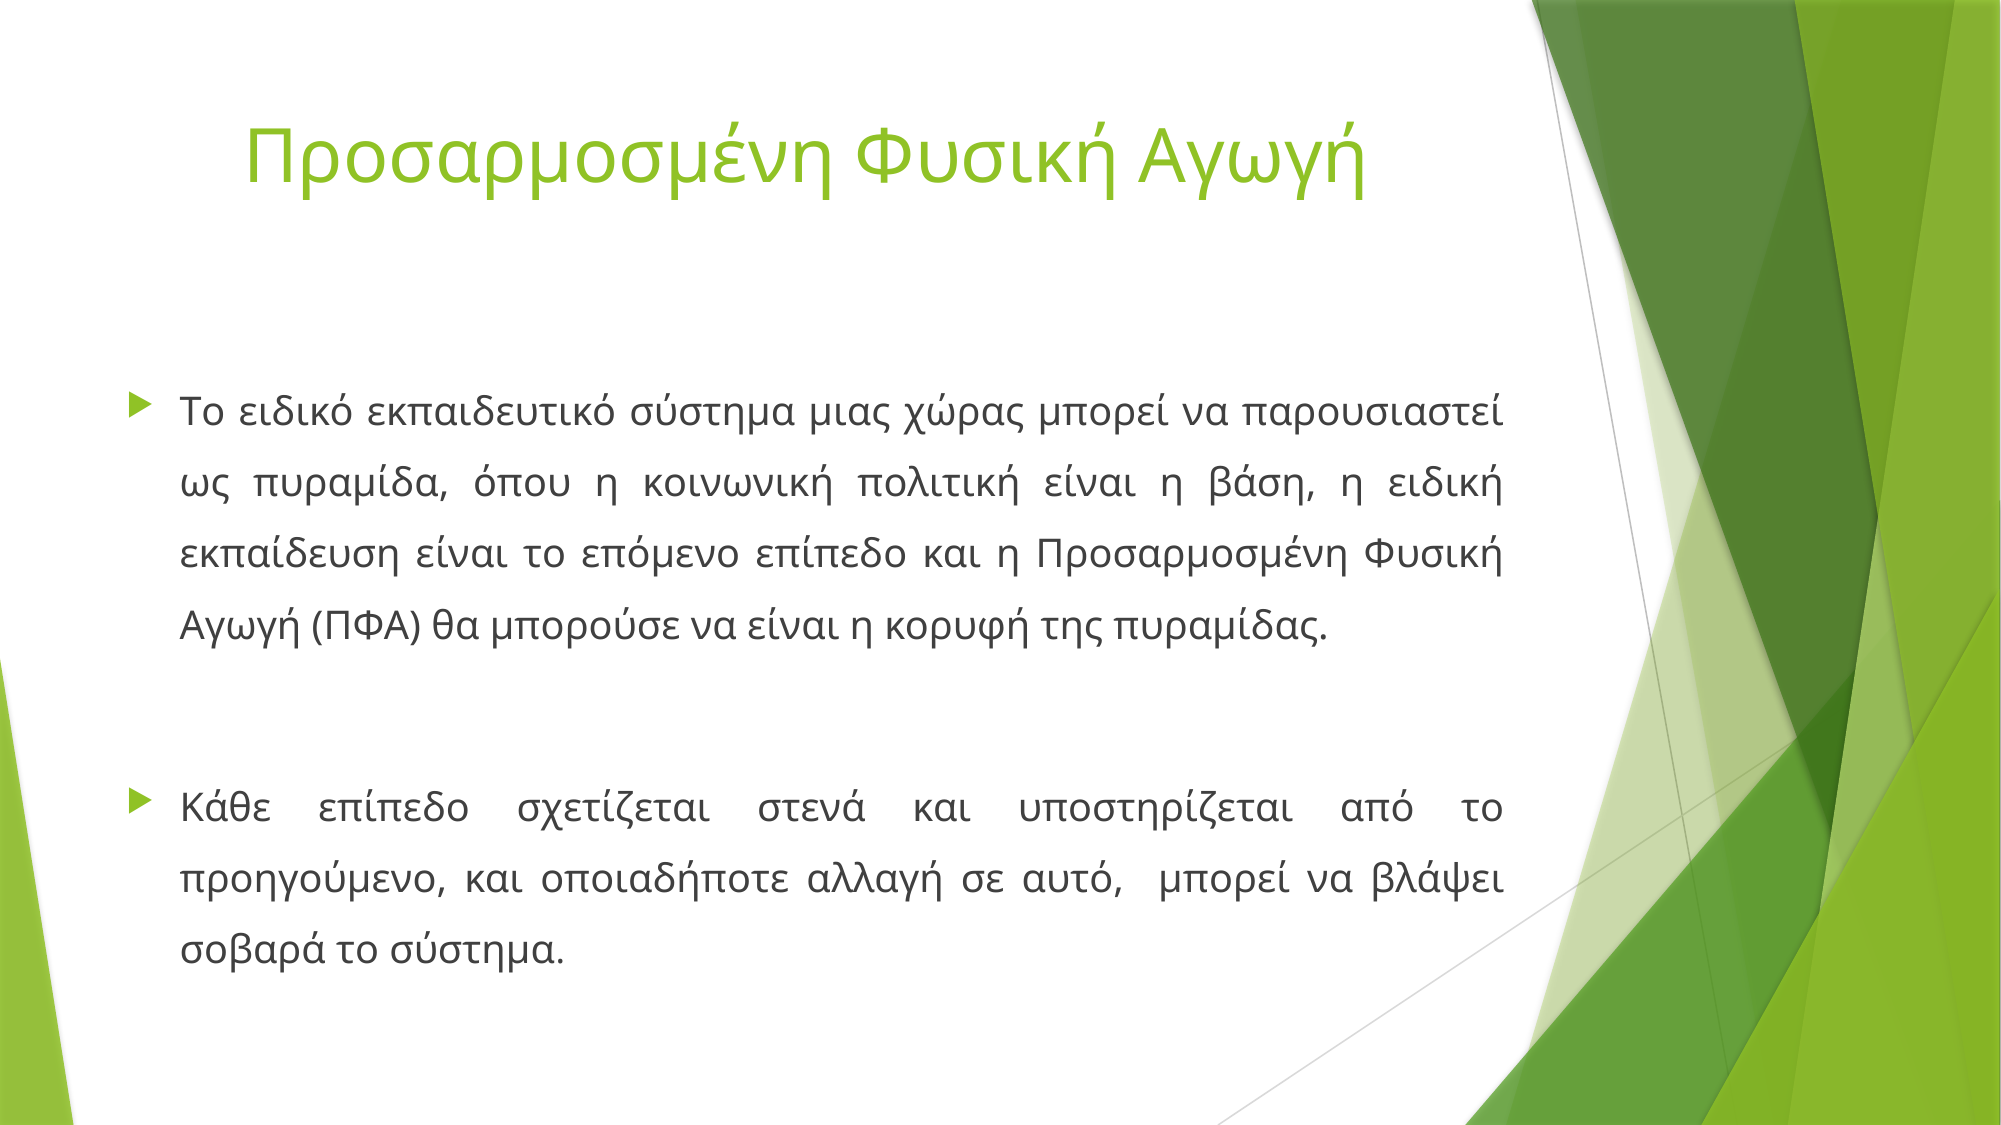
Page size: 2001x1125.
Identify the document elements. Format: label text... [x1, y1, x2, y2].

list Tο ειδικό εκπαιδευτικό σύστημα μιας χώρας μπορεί να παρουσιαστεί ως πυραμίδα, όπου η κοινωνική πολιτική είναι η βάση, η ειδική εκπαίδευση είναι το επόμενο επίπεδο και η Προσαρμοσμένη Φυσική Αγωγή (ΠΦΑ) θα μπορούσε να είναι η κορυφή της πυραμίδας. Κάθε επίπεδο σχετίζεται στενά και υποστηρίζεται από το προηγούμενο, και οποιαδήποτε αλλαγή σε αυτό, μπορεί να βλάψει σοβαρά το σύστημα. [111, 354, 1522, 992]
title Προσαρμοσμένη Φυσική Αγωγή [111, 99, 1522, 317]
